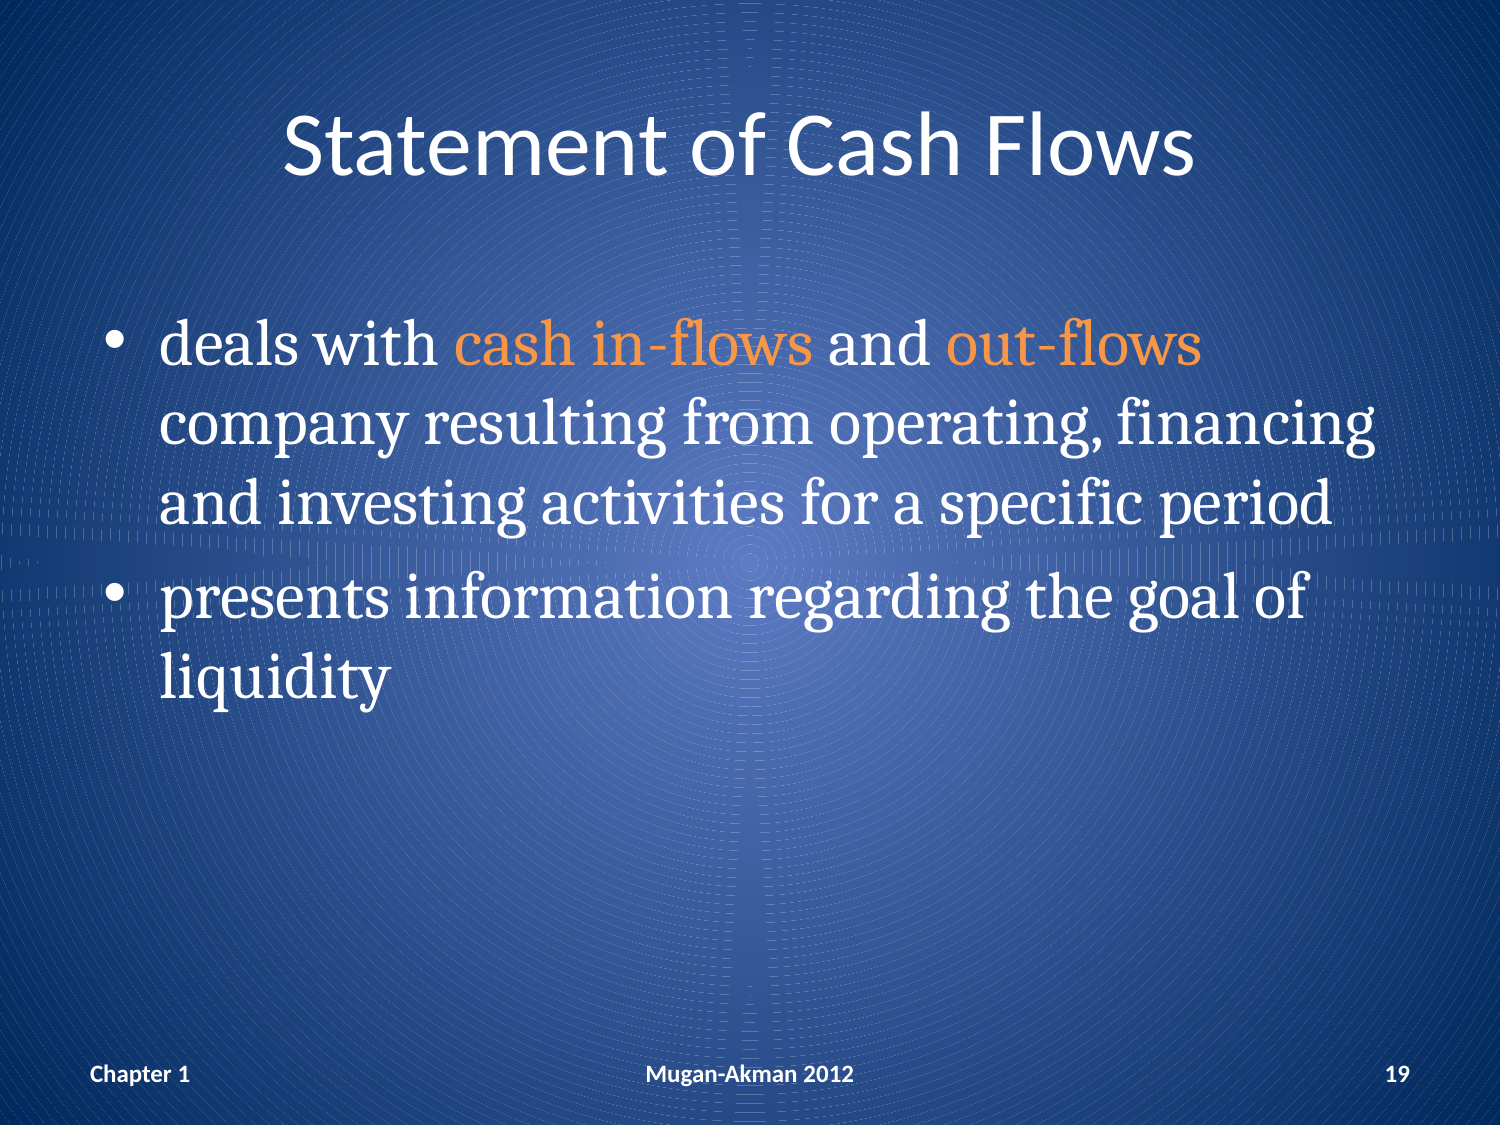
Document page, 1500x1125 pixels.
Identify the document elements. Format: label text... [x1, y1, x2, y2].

list deals with cash in-flows and out-flows company resulting from operating, financing and investing activities for a specific period presents information regarding the goal of liquidity [88, 290, 1424, 917]
footer Mugan-Akman 2012 [512, 1042, 988, 1103]
title Statement of Cash Flows [75, 45, 1425, 233]
slide_number 19 [1074, 1042, 1425, 1103]
slide_number Chapter 1 [75, 1042, 425, 1103]
